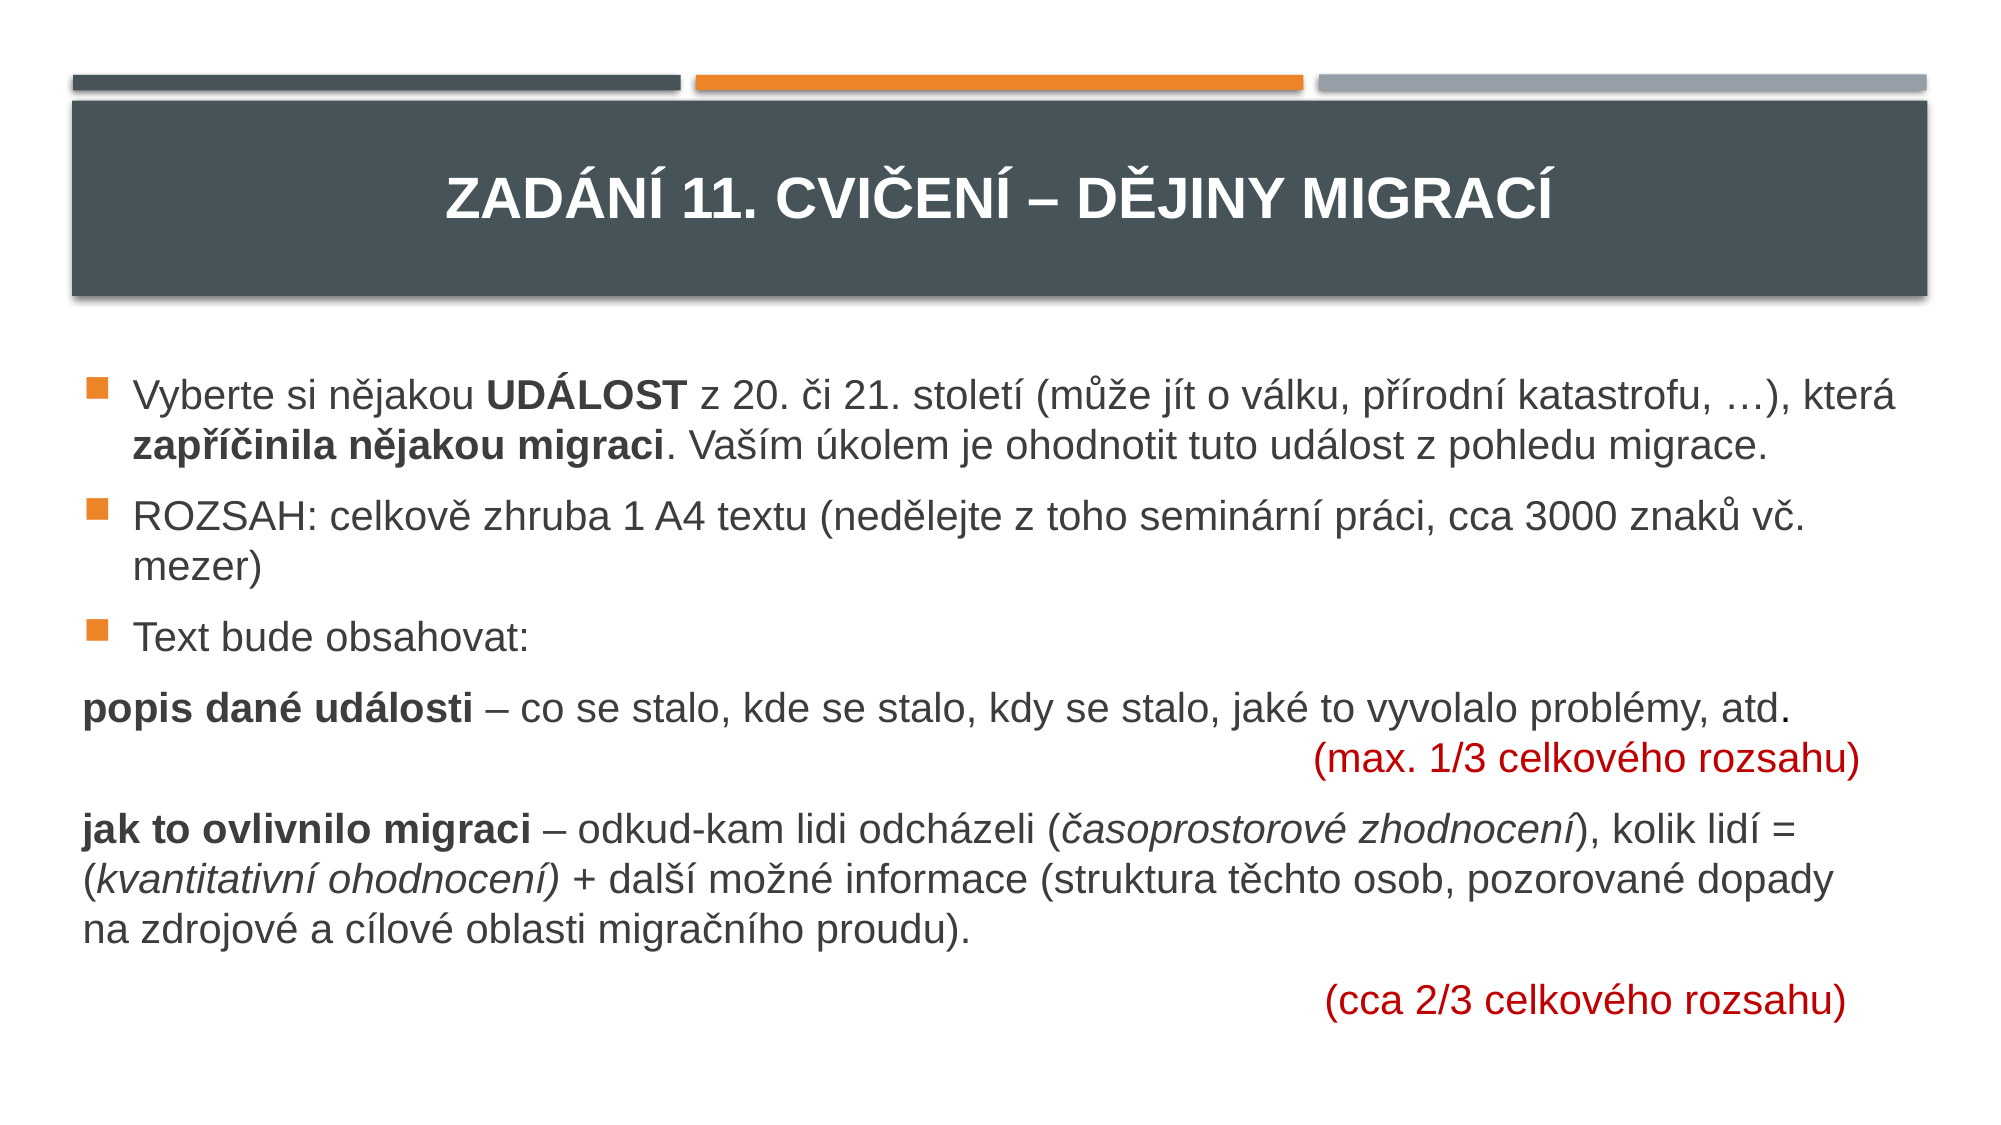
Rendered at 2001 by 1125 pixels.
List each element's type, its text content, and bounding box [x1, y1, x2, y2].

title Zadání 11. cvičení – DĚJINY MIGRACÍ [95, 141, 1905, 238]
list Vyberte si nějakou UDÁLOST z 20. či 21. století (může jít o válku, přírodní katastrofu, …), která zapříčinila nějakou migraci. Vaším úkolem je ohodnotit tuto událost z pohledu migrace. ROZSAH: celkově zhruba 1 A4 textu (nedělejte z toho seminární práci, cca 3000 znaků vč. mezer) Text bude obsahovat: popis dané události – co se stalo, kde se stalo, kdy se stalo, jaké to vyvolalo problémy, atd. (max. 1/3 celkového rozsahu) jak to ovlivnilo migraci – odkud-kam lidi odcházeli (časoprostorové zhodnocení), kolik lidí = (kvantitativní ohodnocení) + další možné informace (struktura těchto osob, pozorované dopady na zdrojové a cílové oblasti migračního proudu). (cca 2/3 celkového rozsahu) [67, 338, 1933, 1053]
